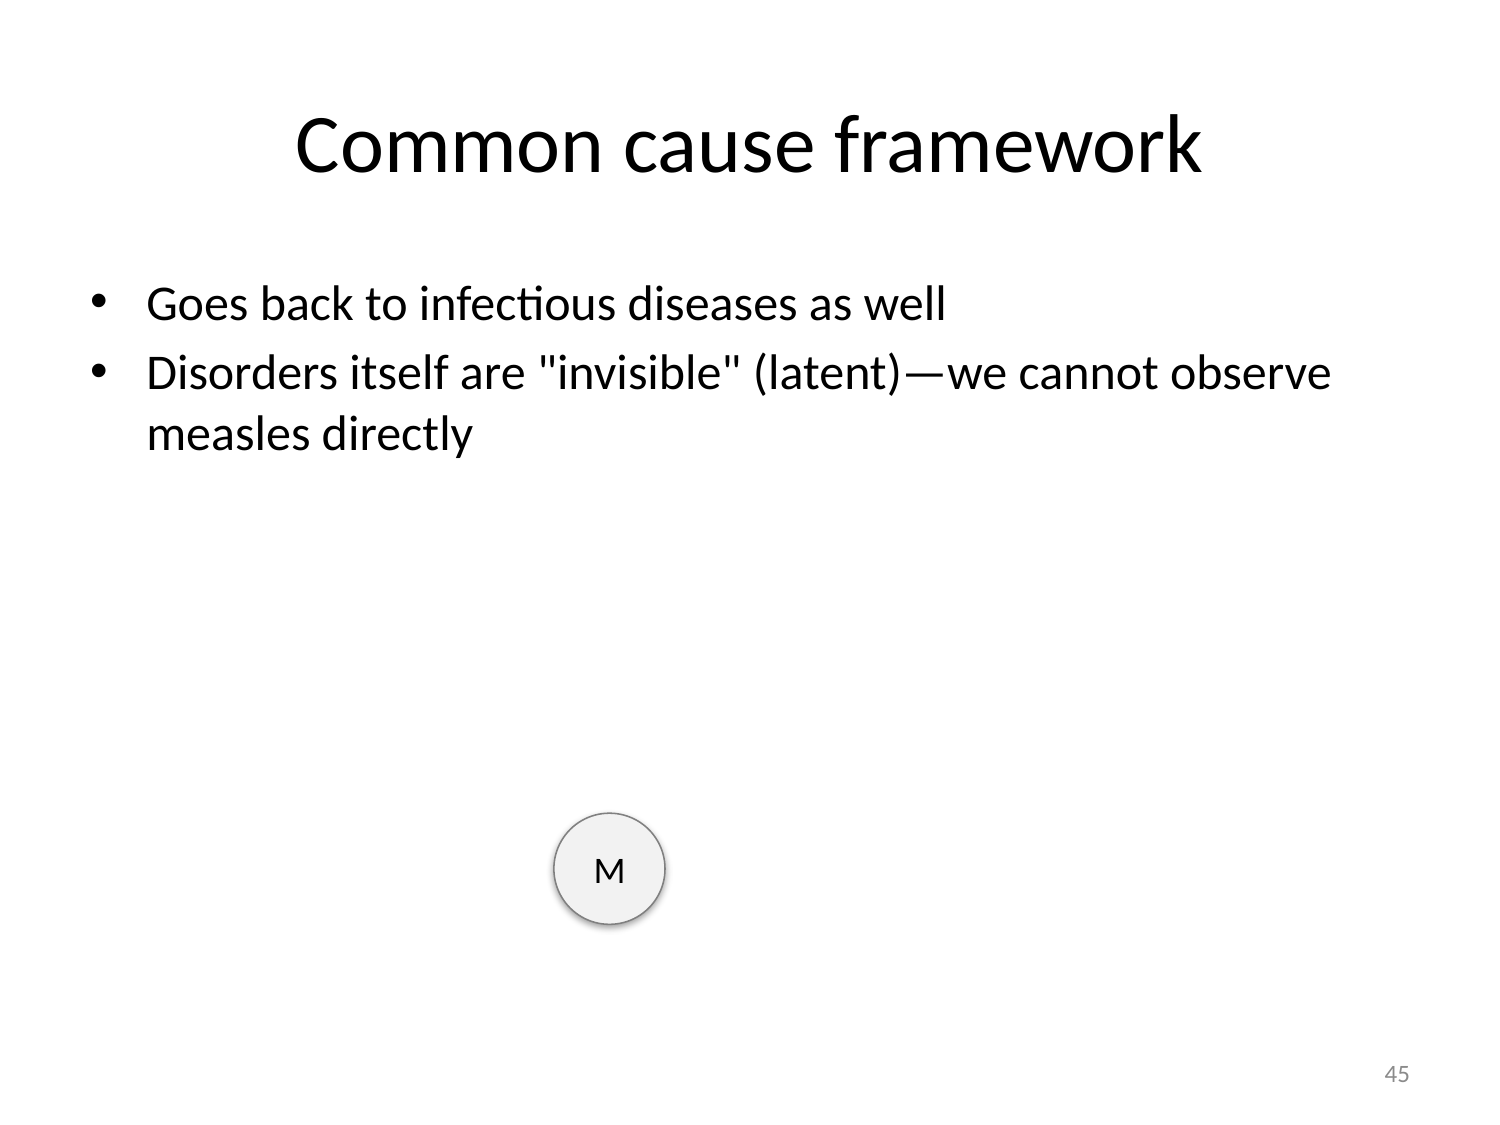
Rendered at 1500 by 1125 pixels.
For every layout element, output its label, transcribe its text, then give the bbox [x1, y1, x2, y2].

list Goes back to infectious diseases as well Disorders itself are "invisible" (latent)—we cannot observe measles directly [75, 262, 1425, 1005]
text_box M [553, 812, 666, 926]
slide_number 45 [1074, 1042, 1425, 1103]
title Common cause framework [75, 45, 1425, 233]
